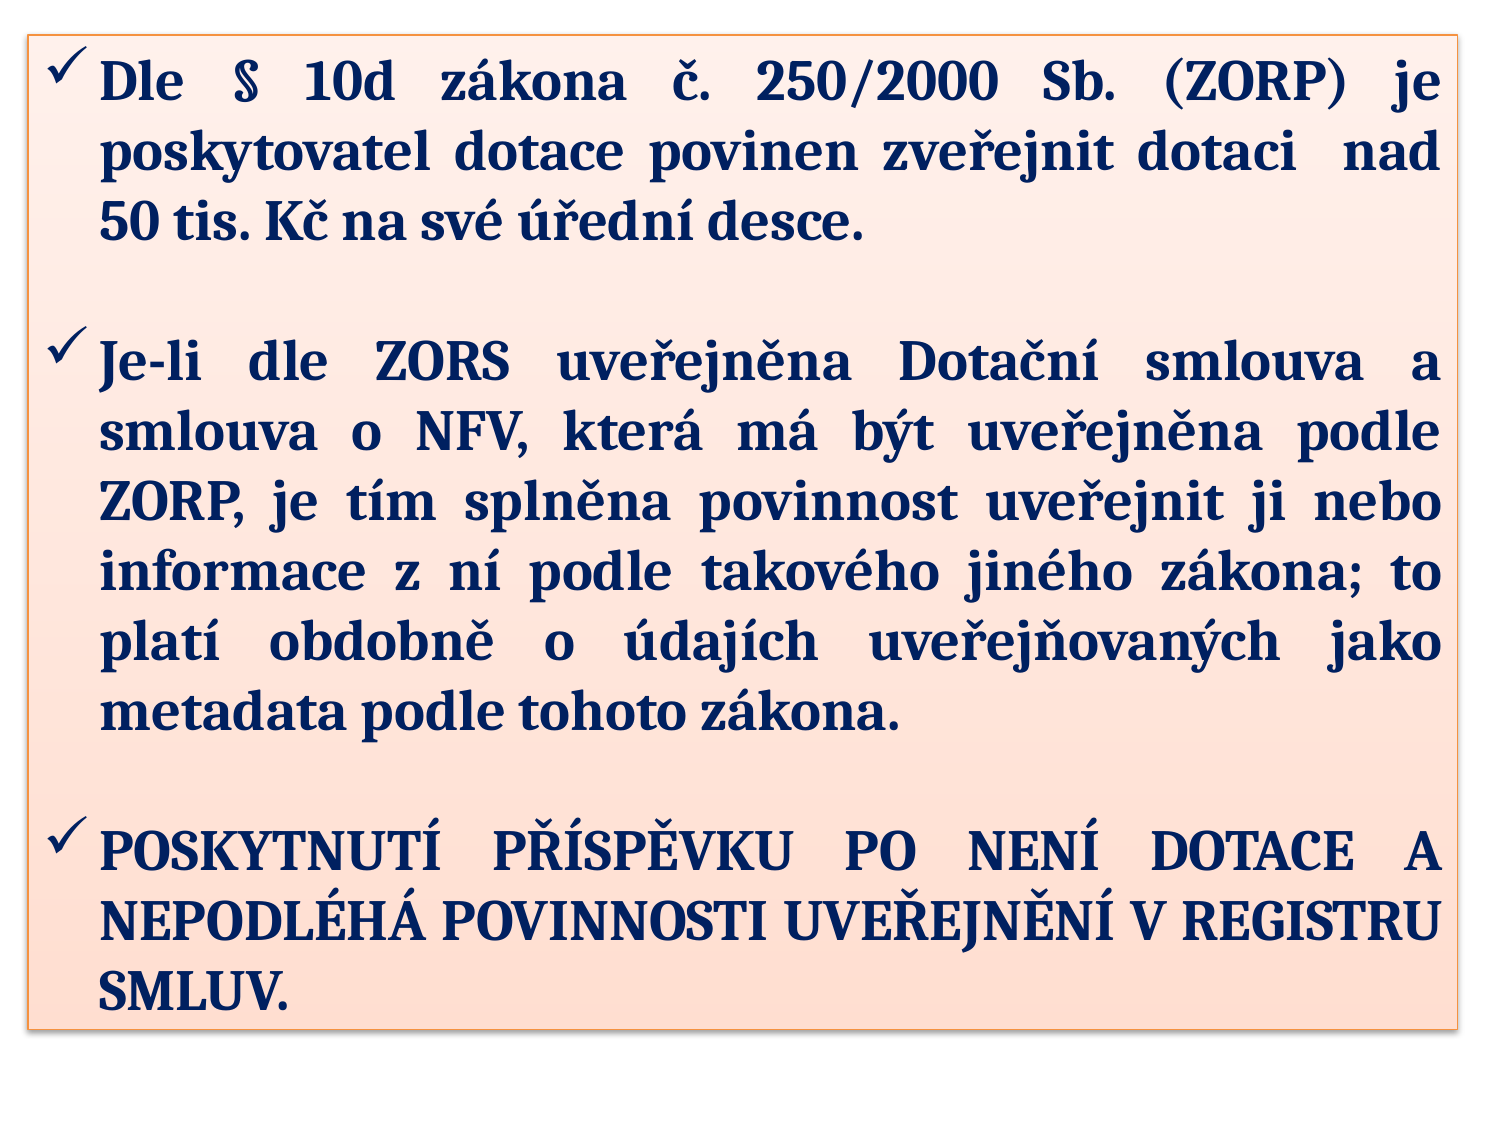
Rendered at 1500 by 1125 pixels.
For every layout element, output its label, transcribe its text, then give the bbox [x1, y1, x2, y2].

text_box Dle § 10d zákona č. 250/2000 Sb. (ZORP) je poskytovatel dotace povinen zveřejnit dotaci nad 50 tis. Kč na své úřední desce. Je-li dle ZORS uveřejněna Dotační smlouva a smlouva o NFV, která má být uveřejněna podle ZORP, je tím splněna povinnost uveřejnit ji nebo informace z ní podle takového jiného zákona; to platí obdobně o údajích uveřejňovaných jako metadata podle tohoto zákona. POSKYTNUTÍ PŘÍSPĚVKU PO NENÍ DOTACE A NEPODLÉHÁ POVINNOSTI UVEŘEJNĚNÍ V REGISTRU SMLUV. [27, 34, 1458, 1030]
